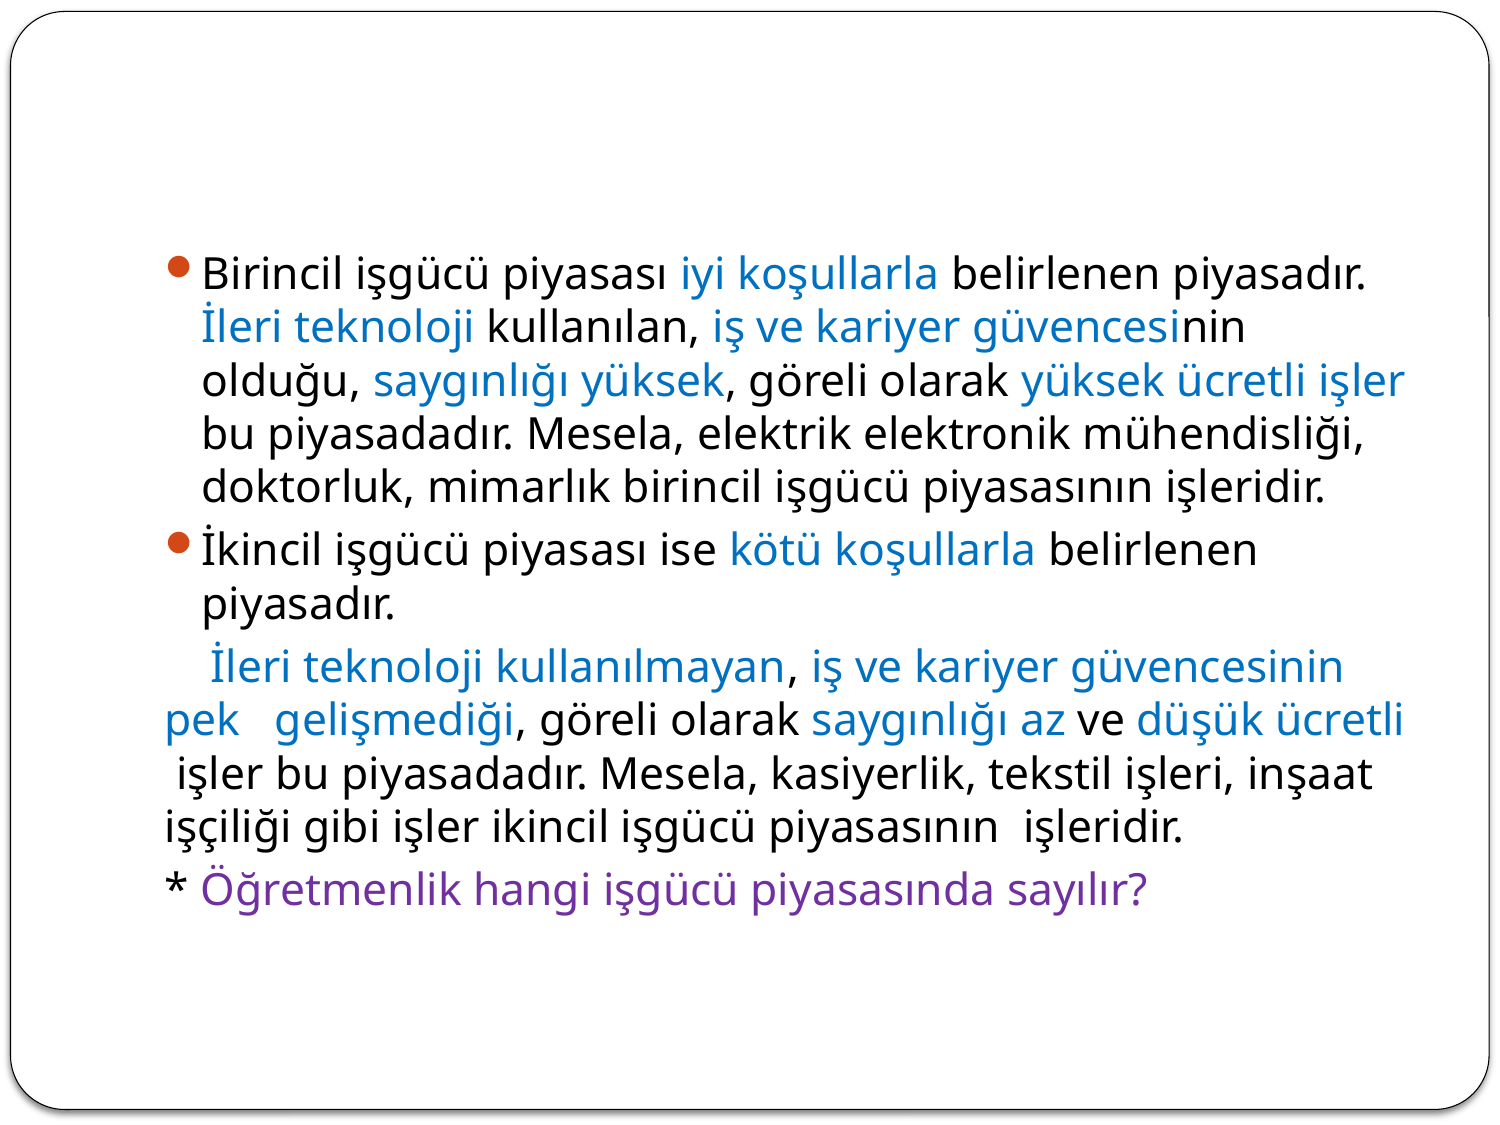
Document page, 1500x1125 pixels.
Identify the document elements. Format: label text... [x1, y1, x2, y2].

list Birincil işgücü piyasası iyi koşullarla belirlenen piyasadır. İleri teknoloji kullanılan, iş ve kariyer güvencesinin olduğu, saygınlığı yüksek, göreli olarak yüksek ücretli işler bu piyasadadır. Mesela, elektrik elektronik mühendisliği, doktorluk, mimarlık birincil işgücü piyasasının işleridir. İkincil işgücü piyasası ise kötü koşullarla belirlenen piyasadır. İleri teknoloji kullanılmayan, iş ve kariyer güvencesinin pek gelişmediği, göreli olarak saygınlığı az ve düşük ücretli işler bu piyasadadır. Mesela, kasiyerlik, tekstil işleri, inşaat işçiliği gibi işler ikincil işgücü piyasasının işleridir. * Öğretmenlik hangi işgücü piyasasında sayılır? [150, 237, 1425, 988]
